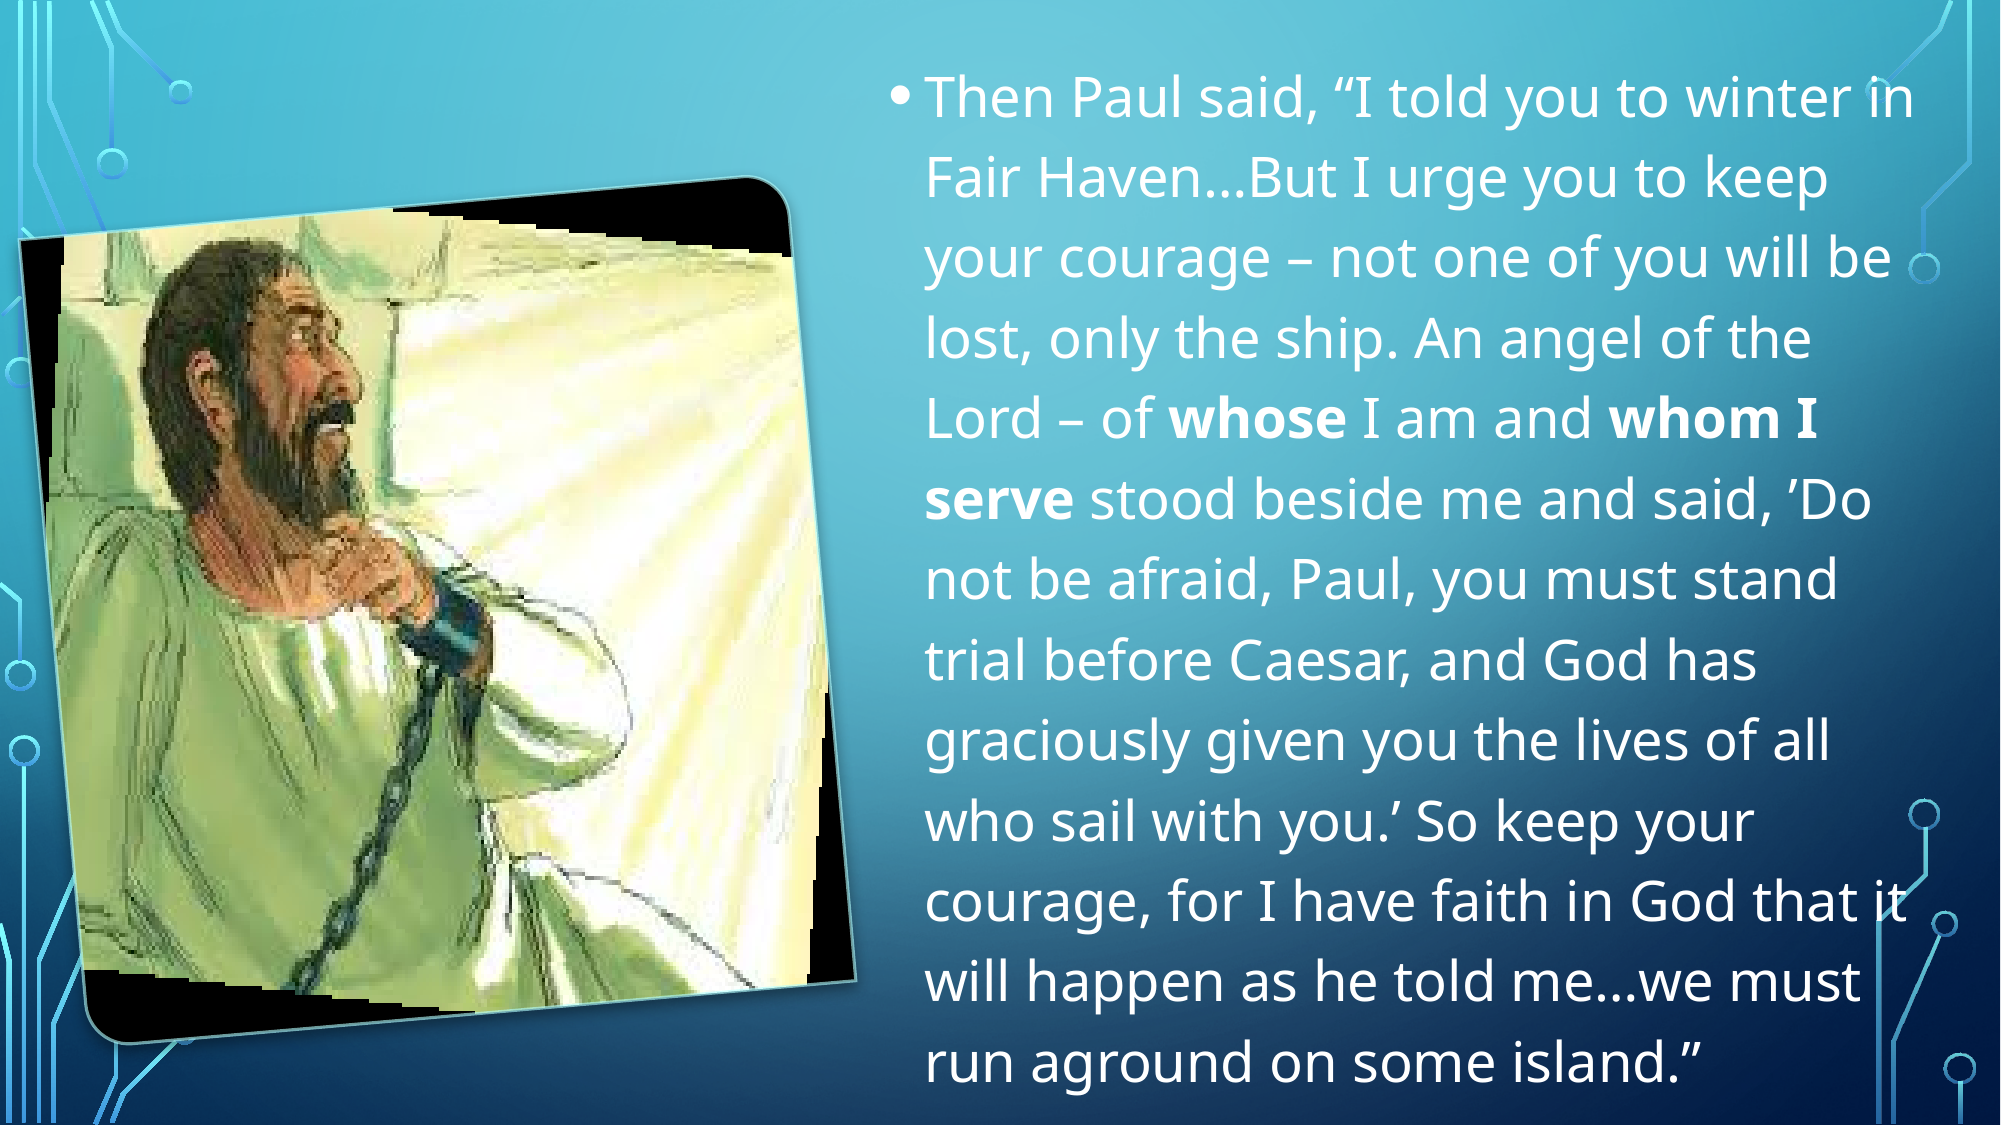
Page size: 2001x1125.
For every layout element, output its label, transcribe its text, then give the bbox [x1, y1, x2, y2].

list Then Paul said, “I told you to winter in Fair Haven…But I urge you to keep your courage – not one of you will be lost, only the ship. An angel of the Lord – of whose I am and whom I serve stood beside me and said, ’Do not be afraid, Paul, you must stand trial before Caesar, and God has graciously given you the lives of all who sail with you.’ So keep your courage, for I have faith in God that it will happen as he told me…we must run aground on some island.” [873, 40, 1955, 1106]
picture [46, 204, 828, 1016]
